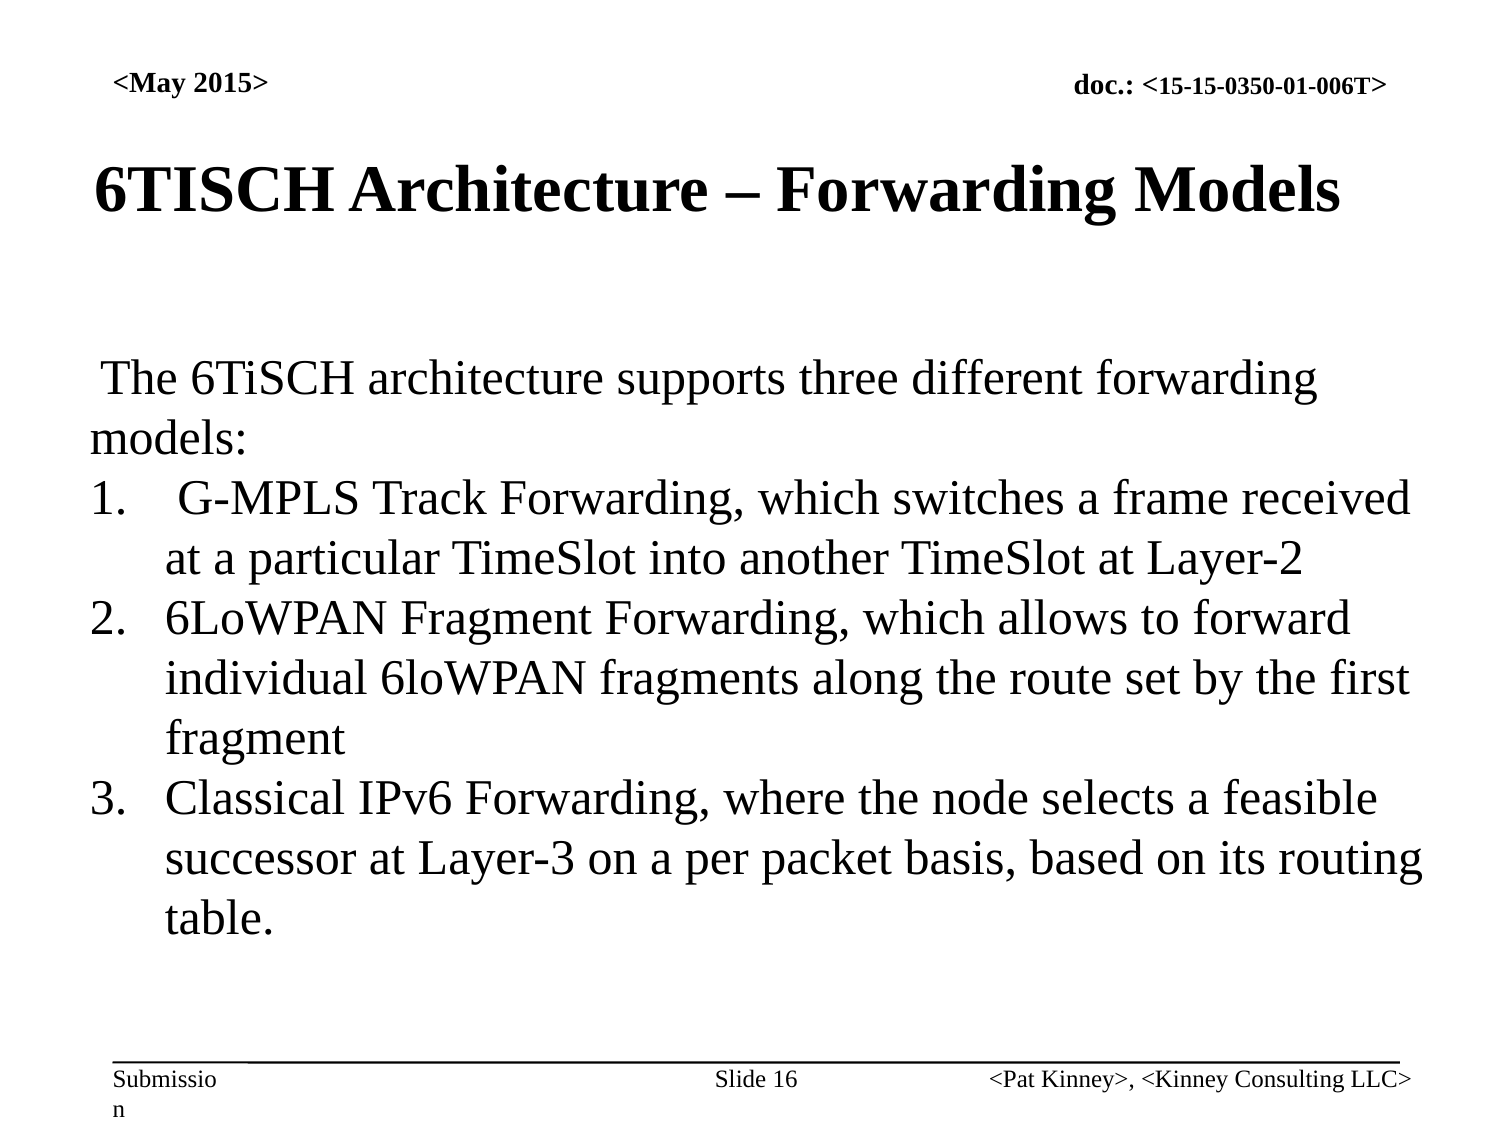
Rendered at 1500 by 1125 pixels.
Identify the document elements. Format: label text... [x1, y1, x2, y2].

footer <Pat Kinney>, <Kinney Consulting LLC> [899, 1061, 1413, 1093]
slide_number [112, 62, 376, 99]
text_box The 6TiSCH architecture supports three different forwarding models: G-MPLS Track Forwarding, which switches a frame received at a particular TimeSlot into another TimeSlot at Layer-2 6LoWPAN Fragment Forwarding, which allows to forward individual 6loWPAN fragments along the route set by the first fragment Classical IPv6 Forwarding, where the node selects a feasible successor at Layer-3 on a per packet basis, based on its routing table. [75, 337, 1475, 953]
text_box 6TISCH Architecture – Forwarding Models [79, 137, 1359, 233]
slide_number Slide 16 [712, 1061, 800, 1093]
